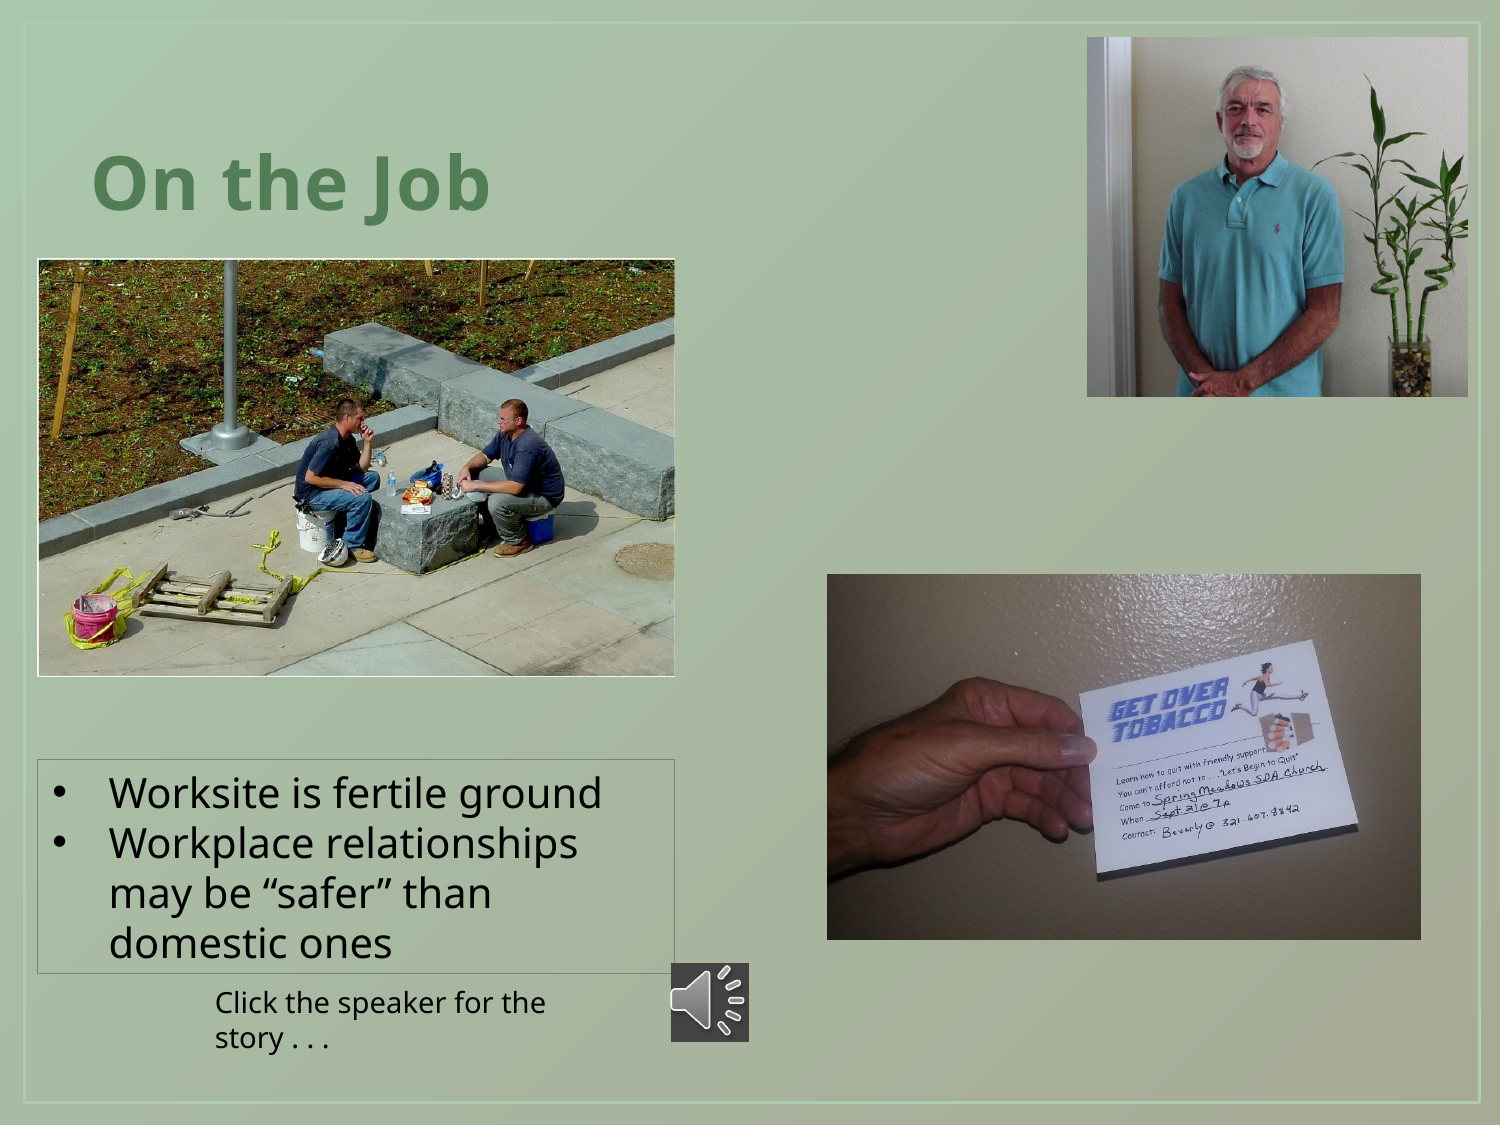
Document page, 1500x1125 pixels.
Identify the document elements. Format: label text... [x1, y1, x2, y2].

text_box Worksite is fertile ground Workplace relationships may be “safer” than domestic ones [37, 759, 675, 974]
picture [669, 962, 751, 1043]
title On the Job [75, 45, 750, 233]
picture [1087, 37, 1469, 397]
picture [827, 574, 1421, 941]
text_box Click the speaker for the story . . . [200, 977, 625, 1062]
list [37, 257, 676, 677]
